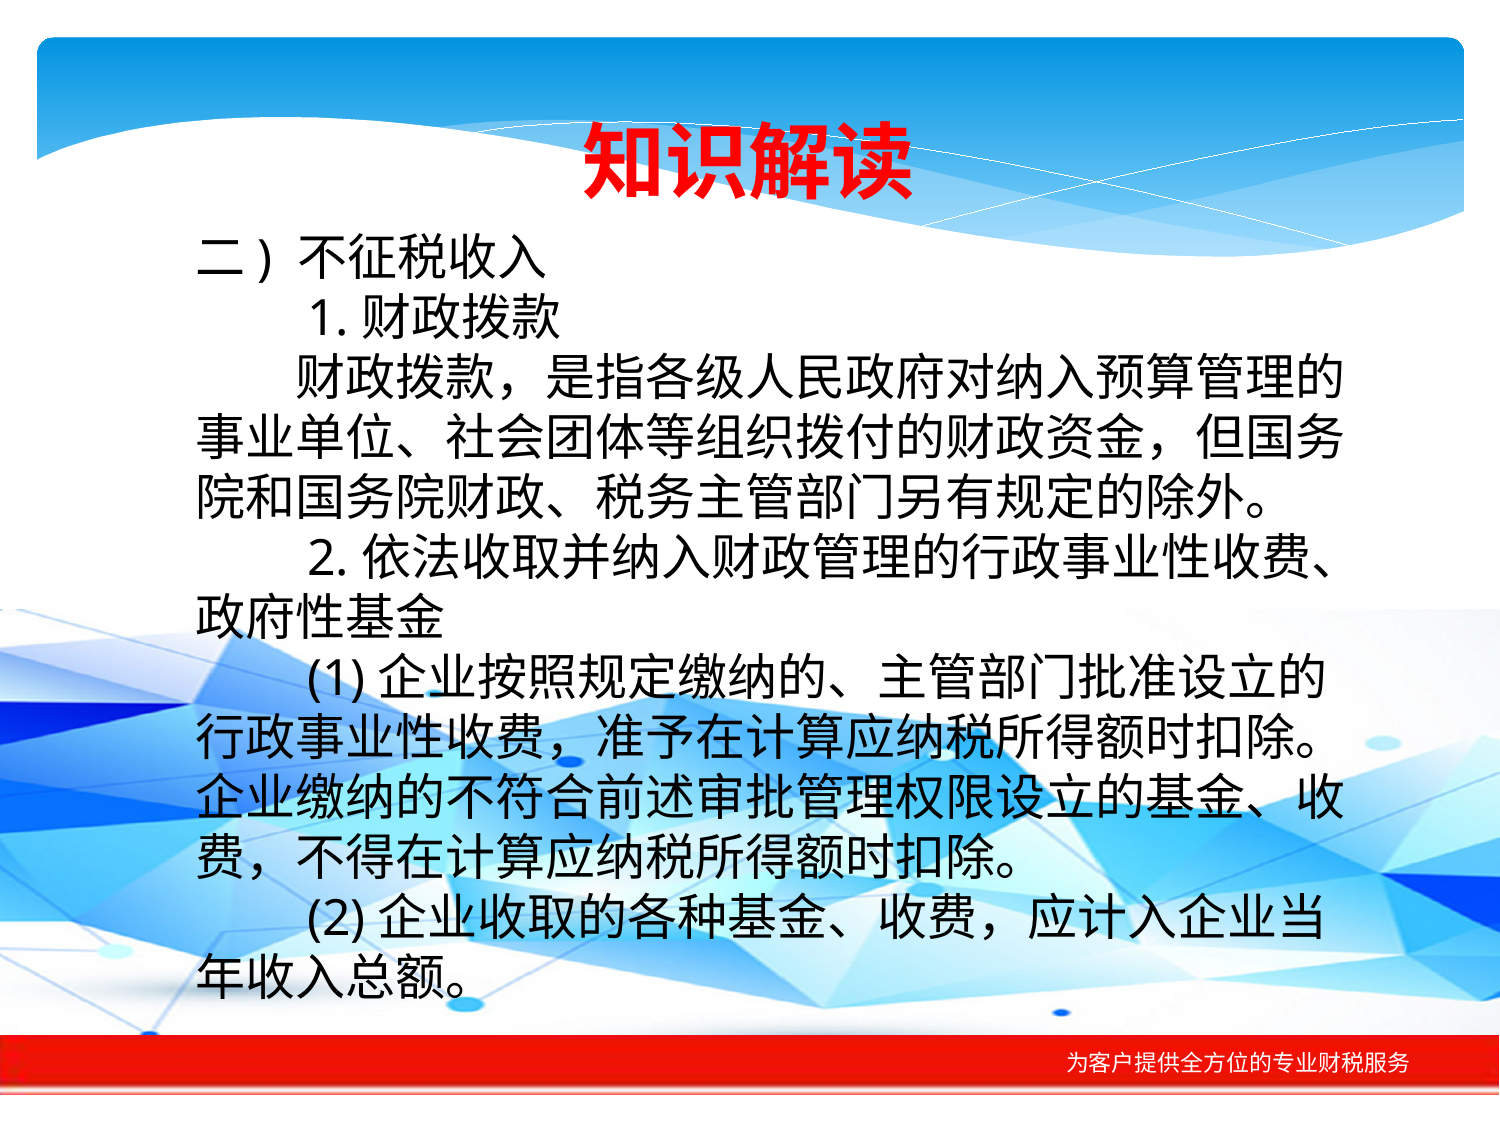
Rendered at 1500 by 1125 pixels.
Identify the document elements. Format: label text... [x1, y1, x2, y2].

text_box 知识解读 [370, 101, 1127, 217]
picture [0, 609, 1500, 1095]
text_box 二) 不征税收入 1.财政拨款 财政拨款，是指各级人民政府对纳入预算管理的事业单位、社会团体等组织拨付的财政资金，但国务院和国务院财政、税务主管部门另有规定的除外。 2.依法收取并纳入财政管理的行政事业性收费、政府性基金 (1)企业按照规定缴纳的、主管部门批准设立的行政事业性收费，准予在计算应纳税所得额时扣除。企业缴纳的不符合前述审批管理权限设立的基金、收费，不得在计算应纳税所得额时扣除。 (2)企业收取的各种基金、收费，应计入企业当年收入总额。 [180, 217, 1365, 608]
